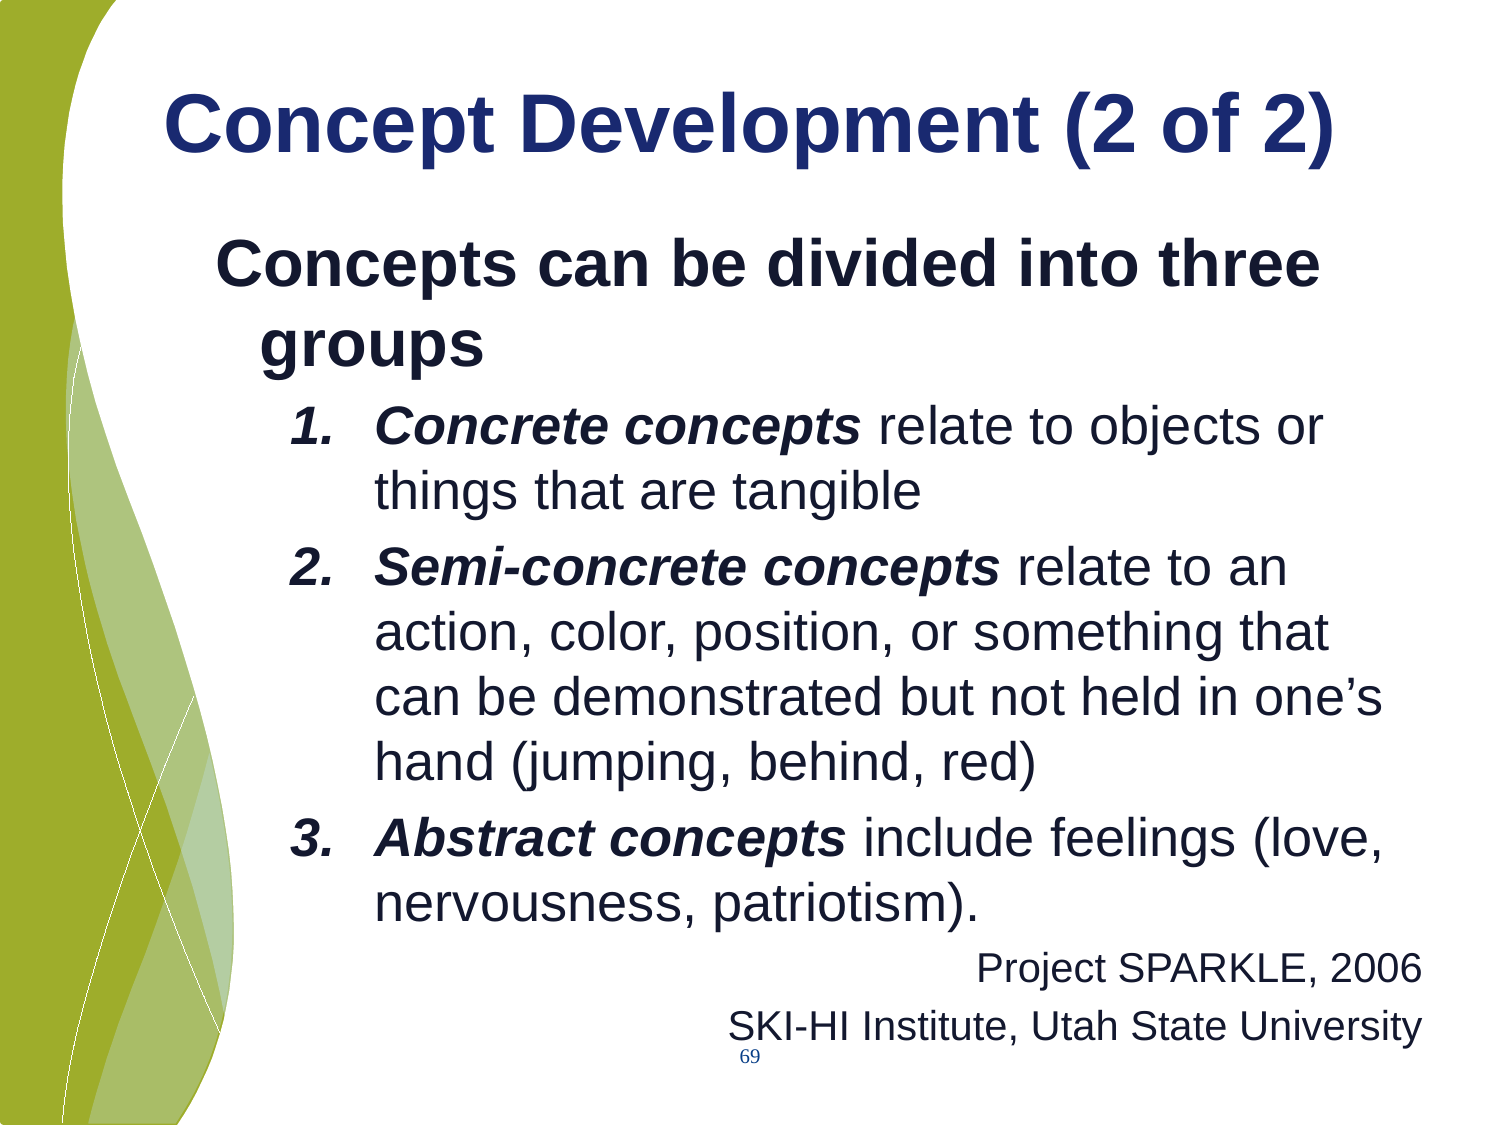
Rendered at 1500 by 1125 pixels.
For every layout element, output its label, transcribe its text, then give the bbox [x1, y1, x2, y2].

slide_number 69 [654, 1025, 846, 1086]
list Concepts can be divided into three groups Concrete concepts relate to objects or things that are tangible Semi-concrete concepts relate to an action, color, position, or something that can be demonstrated but not held in one’s hand (jumping, behind, red) Abstract concepts include feelings (love, nervousness, patriotism). Project SPARKLE, 2006 SKI-HI Institute, Utah State University [200, 212, 1438, 1000]
title Concept Development (2 of 2) [62, 37, 1438, 200]
